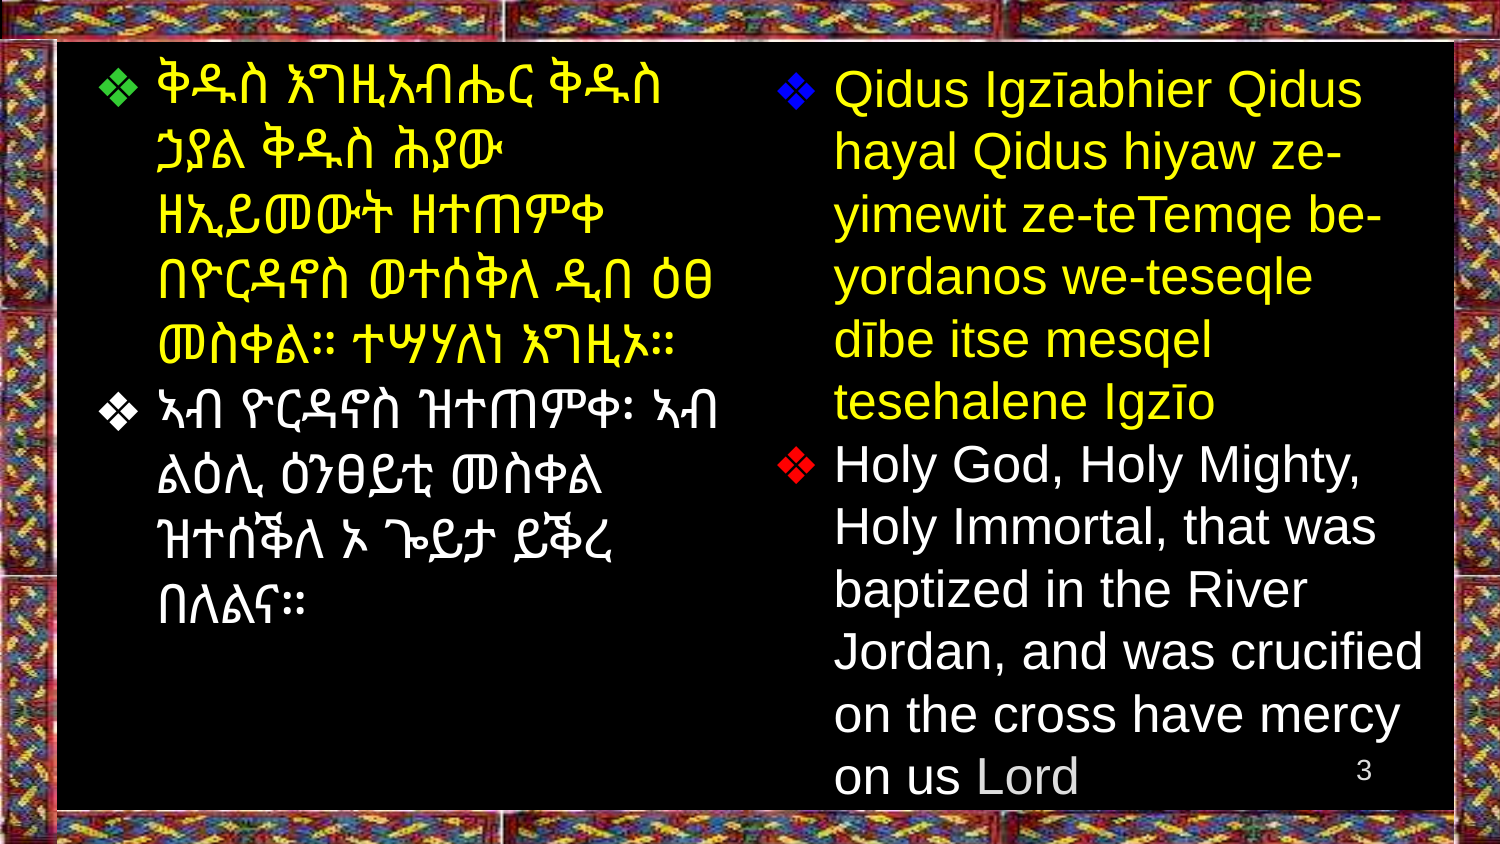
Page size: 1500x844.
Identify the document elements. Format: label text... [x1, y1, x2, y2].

picture [0, 0, 1500, 844]
list ቅዱስ እግዚአብሔር ቅዱስ ኃያል ቅዱስ ሕያው ዘኢይመውት ዘተጠምቀ በዮርዳኖስ ወተሰቅለ ዲበ ዕፀ መስቀል። ተሣሃለነ እግዚኦ። ኣብ ዮርዳኖስ ዝተጠምቀ፡ ኣብ ልዕሊ ዕንፀይቲ መስቀል ዝተሰቕለ ኦ ጐይታ ይቕረ በለልና። [64, 42, 742, 806]
text_box Qidus Igzīabhier Qidus hayal Qidus hiyaw ze-yimewit ze-teTemqe be-yordanos we-teseqle dībe itse mesqel tesehalene Igzīo Holy God, Holy Mighty, Holy Immortal, that was baptized in the River Jordan, and was crucified on the cross have mercy on us Lord [742, 40, 1444, 822]
